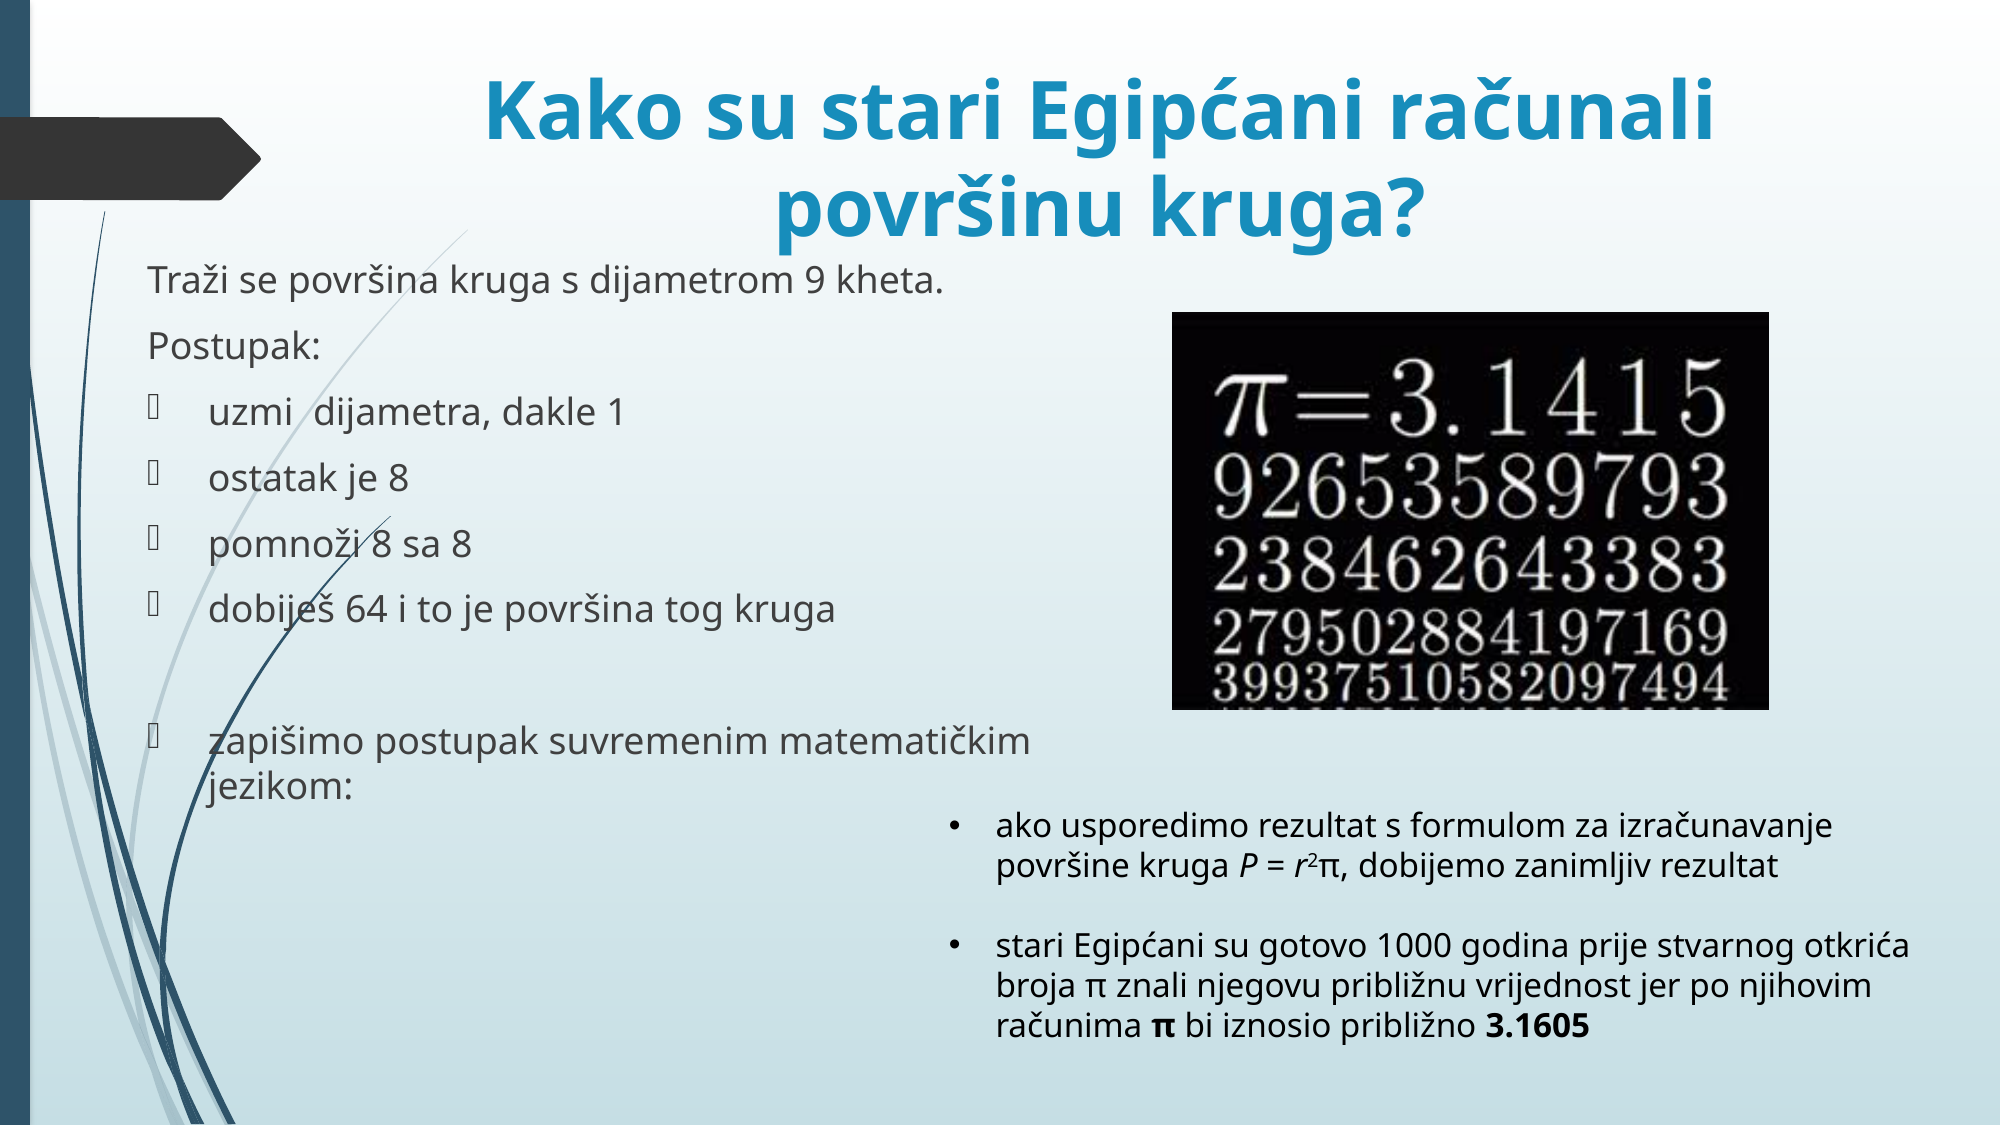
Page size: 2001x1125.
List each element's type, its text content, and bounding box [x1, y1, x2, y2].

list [1172, 312, 1770, 710]
text_box ako usporedimo rezultat s formulom za izračunavanje površine kruga P = r2π, dobijemo zanimljiv rezultat stari Egipćani su gotovo 1000 godina prije stvarnog otkrića broja π znali njegovu približnu vrijednost jer po njihovim računima π bi iznosio približno 3.1605 [934, 797, 1934, 1052]
title Kako su stari Egipćani računali površinu kruga? [328, 51, 1872, 262]
